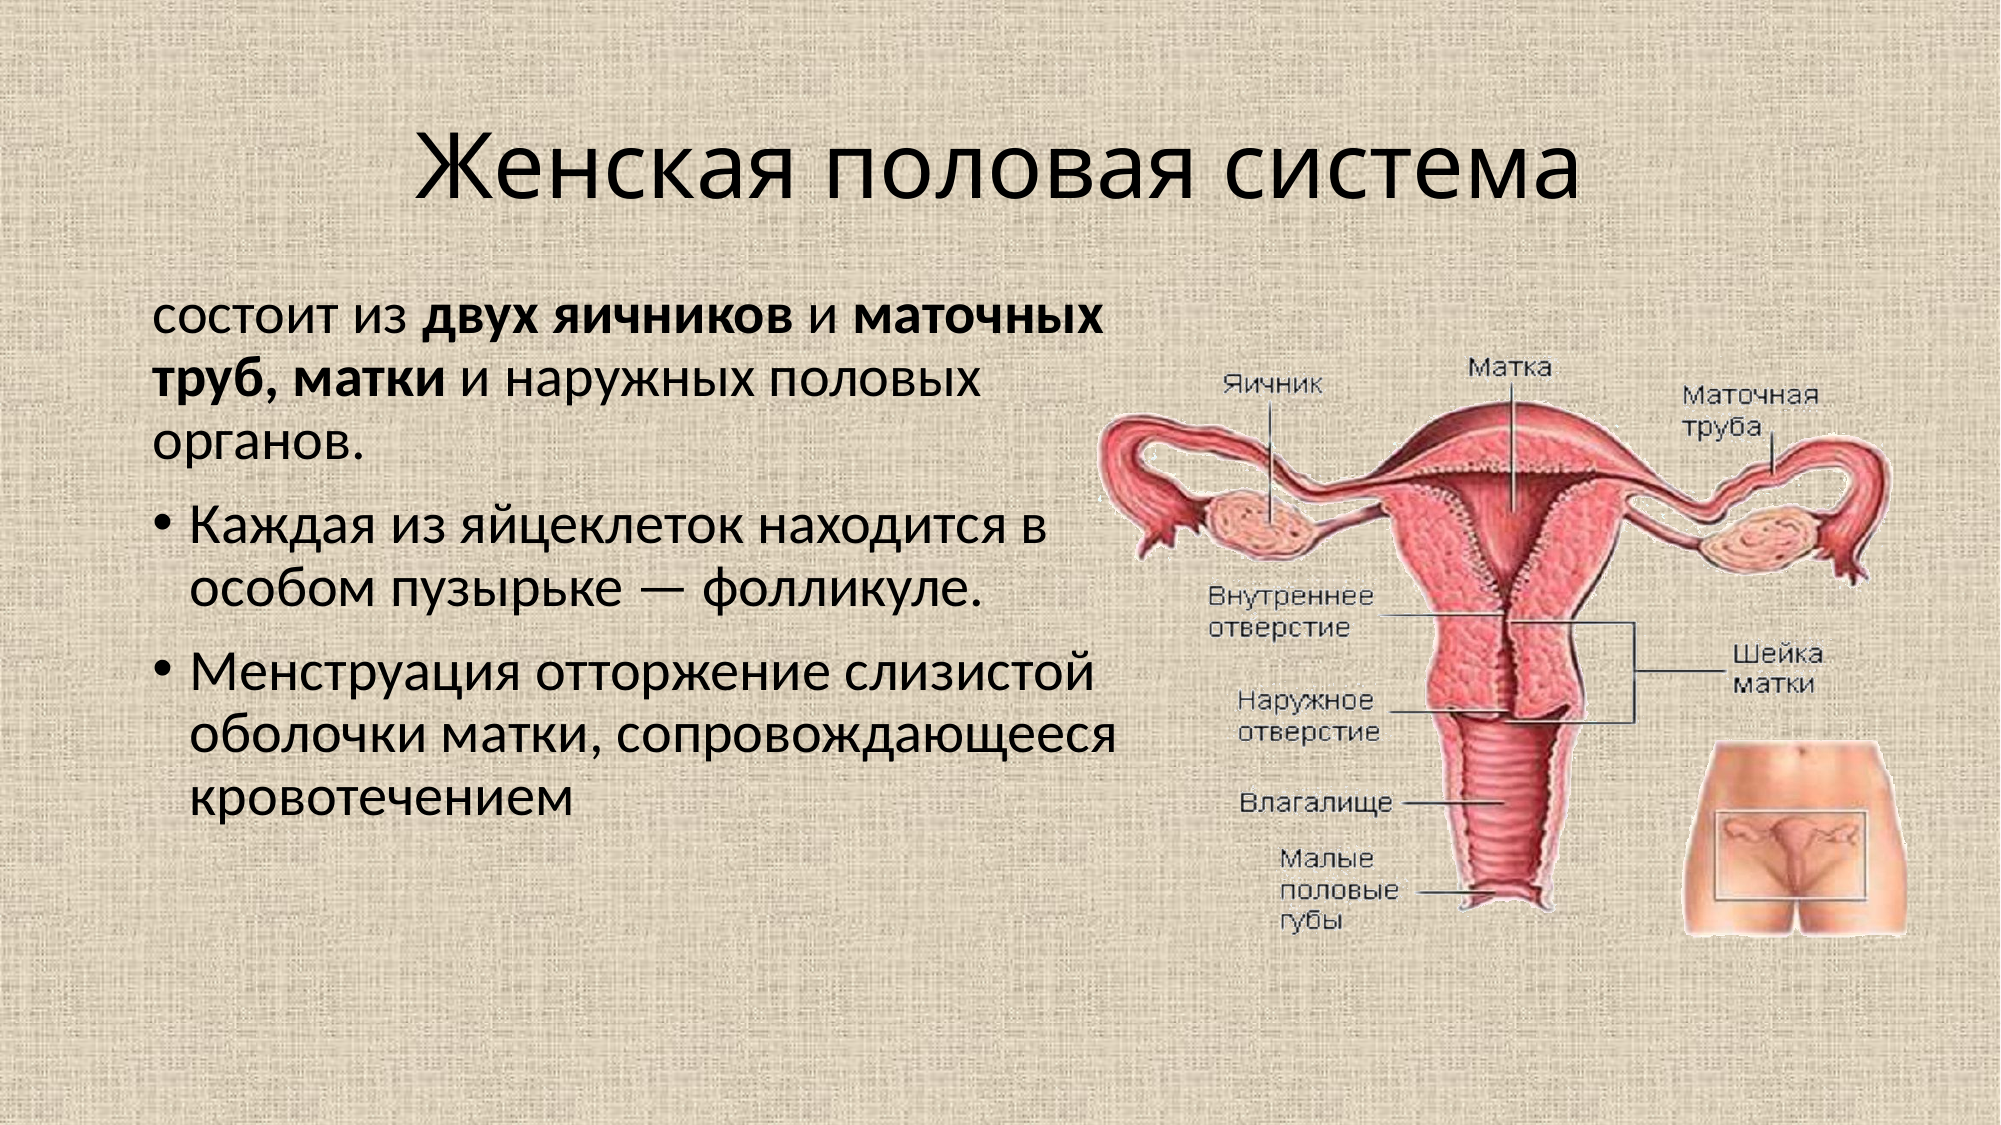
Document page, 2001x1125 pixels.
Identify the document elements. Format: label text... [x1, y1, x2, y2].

picture [0, 0, 2001, 1125]
list состоит из двух яичников и маточных труб, матки и наружных половых органов. Каждая из яйцеклеток находится в особом пузырьке — фолликуле. Менструация отторжение слизистой оболочки матки, сопровождающееся кровотечением [137, 275, 1142, 1066]
title Женская половая система [137, 59, 1863, 278]
